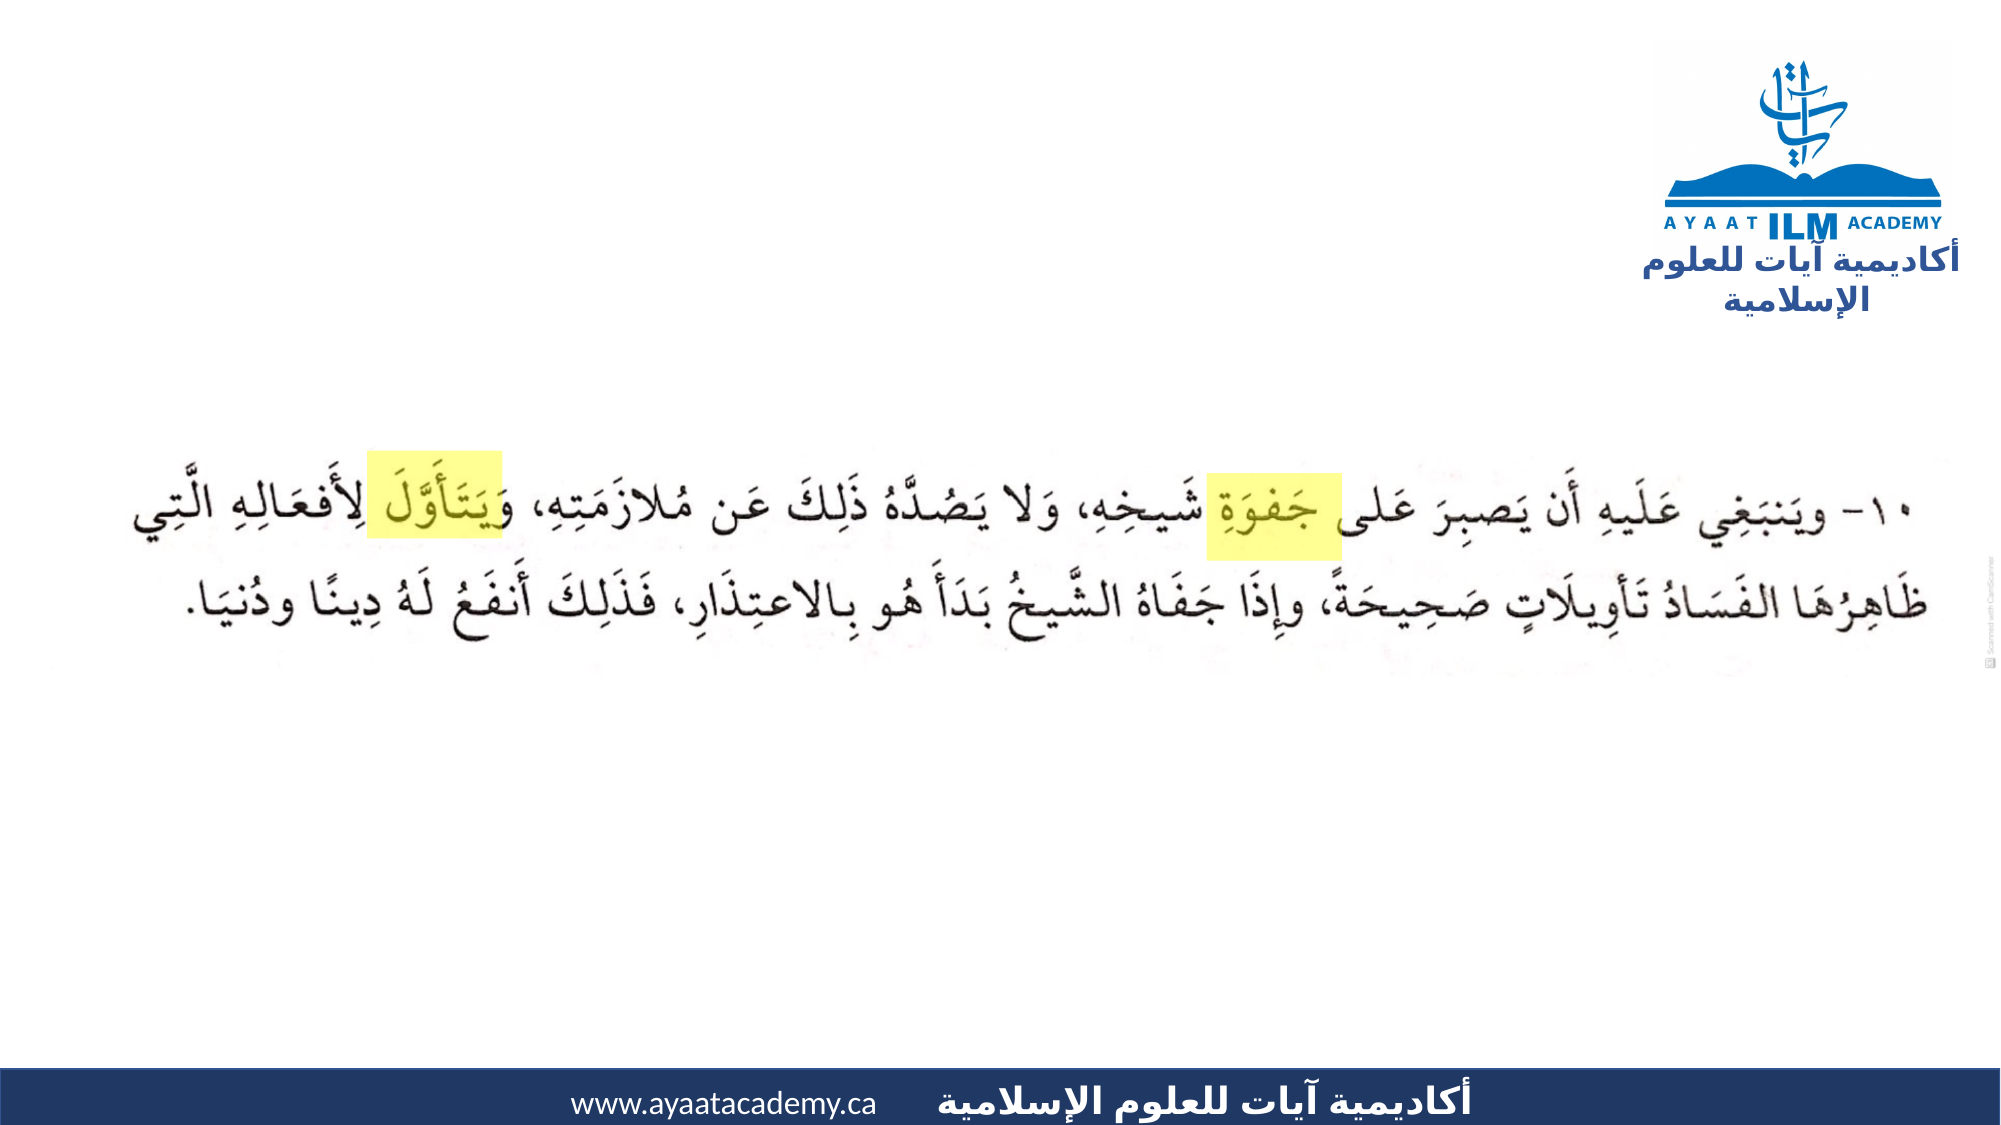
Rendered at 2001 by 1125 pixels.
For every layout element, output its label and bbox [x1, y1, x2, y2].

picture [1651, 37, 1952, 257]
text_box [367, 450, 503, 539]
text_box [1206, 473, 1342, 561]
picture [29, 0, 2000, 1125]
